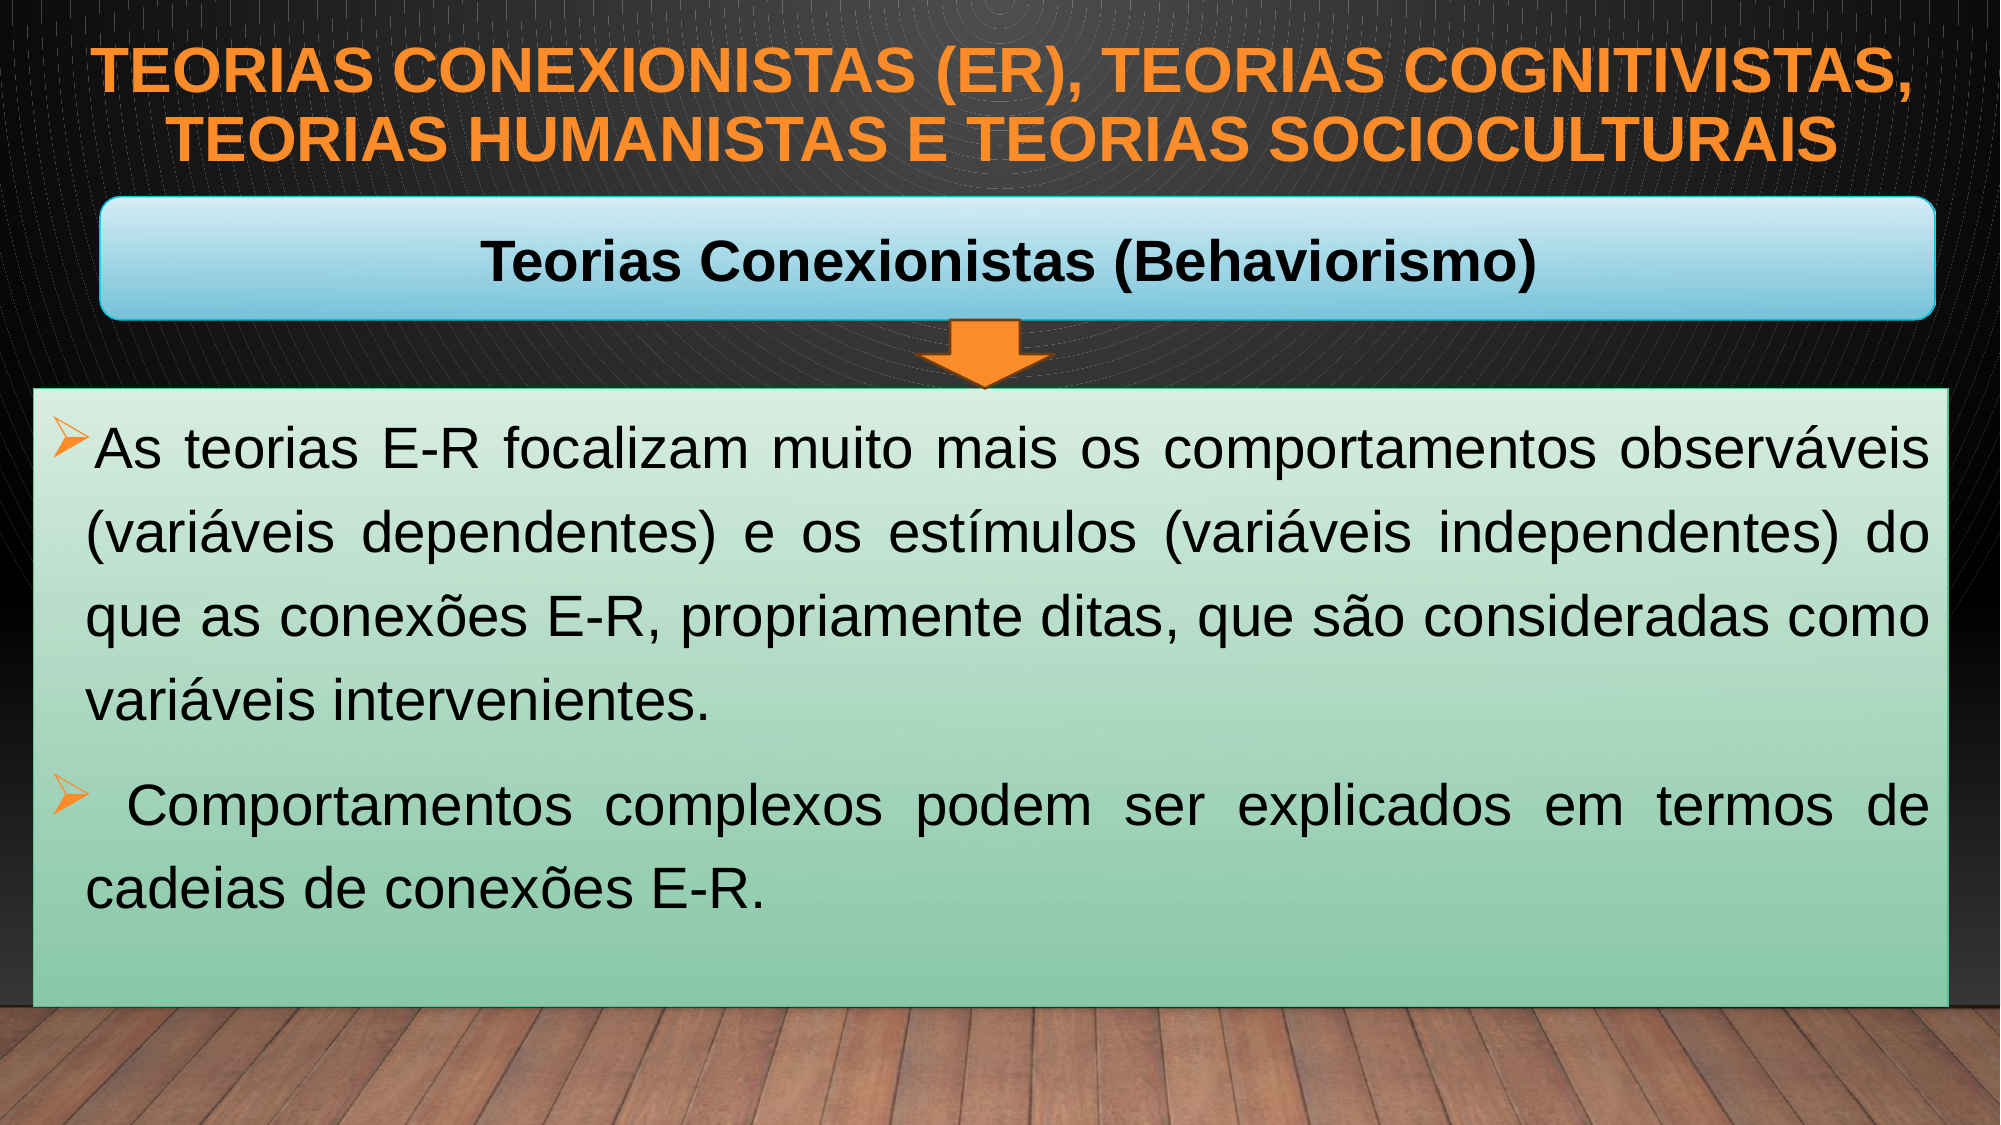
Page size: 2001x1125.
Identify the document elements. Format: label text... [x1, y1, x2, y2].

text_box [913, 318, 1057, 390]
list As teorias E-R focalizam muito mais os comportamentos observáveis (variáveis dependentes) e os estímulos (variáveis independentes) do que as conexões E-R, propriamente ditas, que são consideradas como variáveis intervenientes. Comportamentos complexos podem ser explicados em termos de cadeias de conexões E-R. [33, 388, 1949, 1007]
title Teorias Conexionistas (er), Teorias Cognitivistas, Teorias Humanistas e Teorias Socioculturais [58, 20, 1949, 193]
picture [0, 1005, 2000, 1125]
text_box Teorias Conexionistas (Behaviorismo) [99, 195, 1936, 321]
